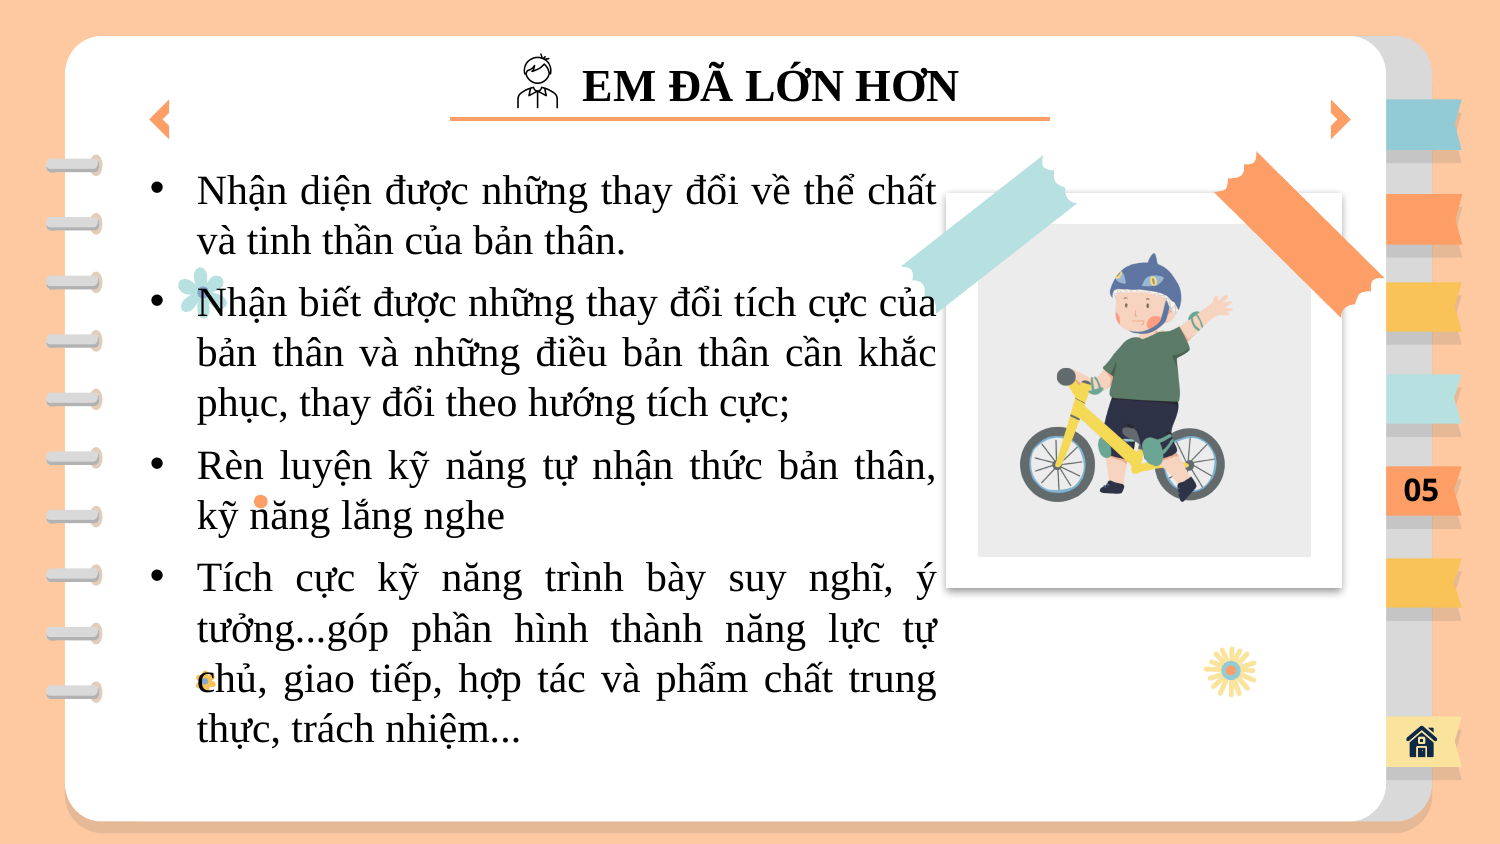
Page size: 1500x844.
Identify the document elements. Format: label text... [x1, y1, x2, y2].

text_box [953, 155, 1077, 301]
text_box [1213, 151, 1385, 318]
text_box [1330, 99, 1351, 140]
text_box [1405, 725, 1438, 758]
picture [977, 223, 1311, 558]
text_box [149, 99, 170, 140]
text_box 05 [1380, 464, 1463, 520]
picture [499, 44, 575, 120]
text_box EM ĐÃ LỚN HƠN [580, 48, 1318, 118]
text_box Nhận diện được những thay đổi về thể chất và tinh thần của bản thân. Nhận biết được những thay đổi tích cực của bản thân và những điều bản thân cần khắc phục, thay đổi theo hướng tích cực; Rèn luyện kỹ năng tự nhận thức bản thân, kỹ năng lắng nghe Tích cực kỹ năng trình bày suy nghĩ, ý tưởng...góp phần hình thành năng lực tự chủ, giao tiếp, hợp tác và phẩm chất trung thực, trách nhiệm... [134, 155, 953, 758]
text_box [1389, 717, 1463, 766]
